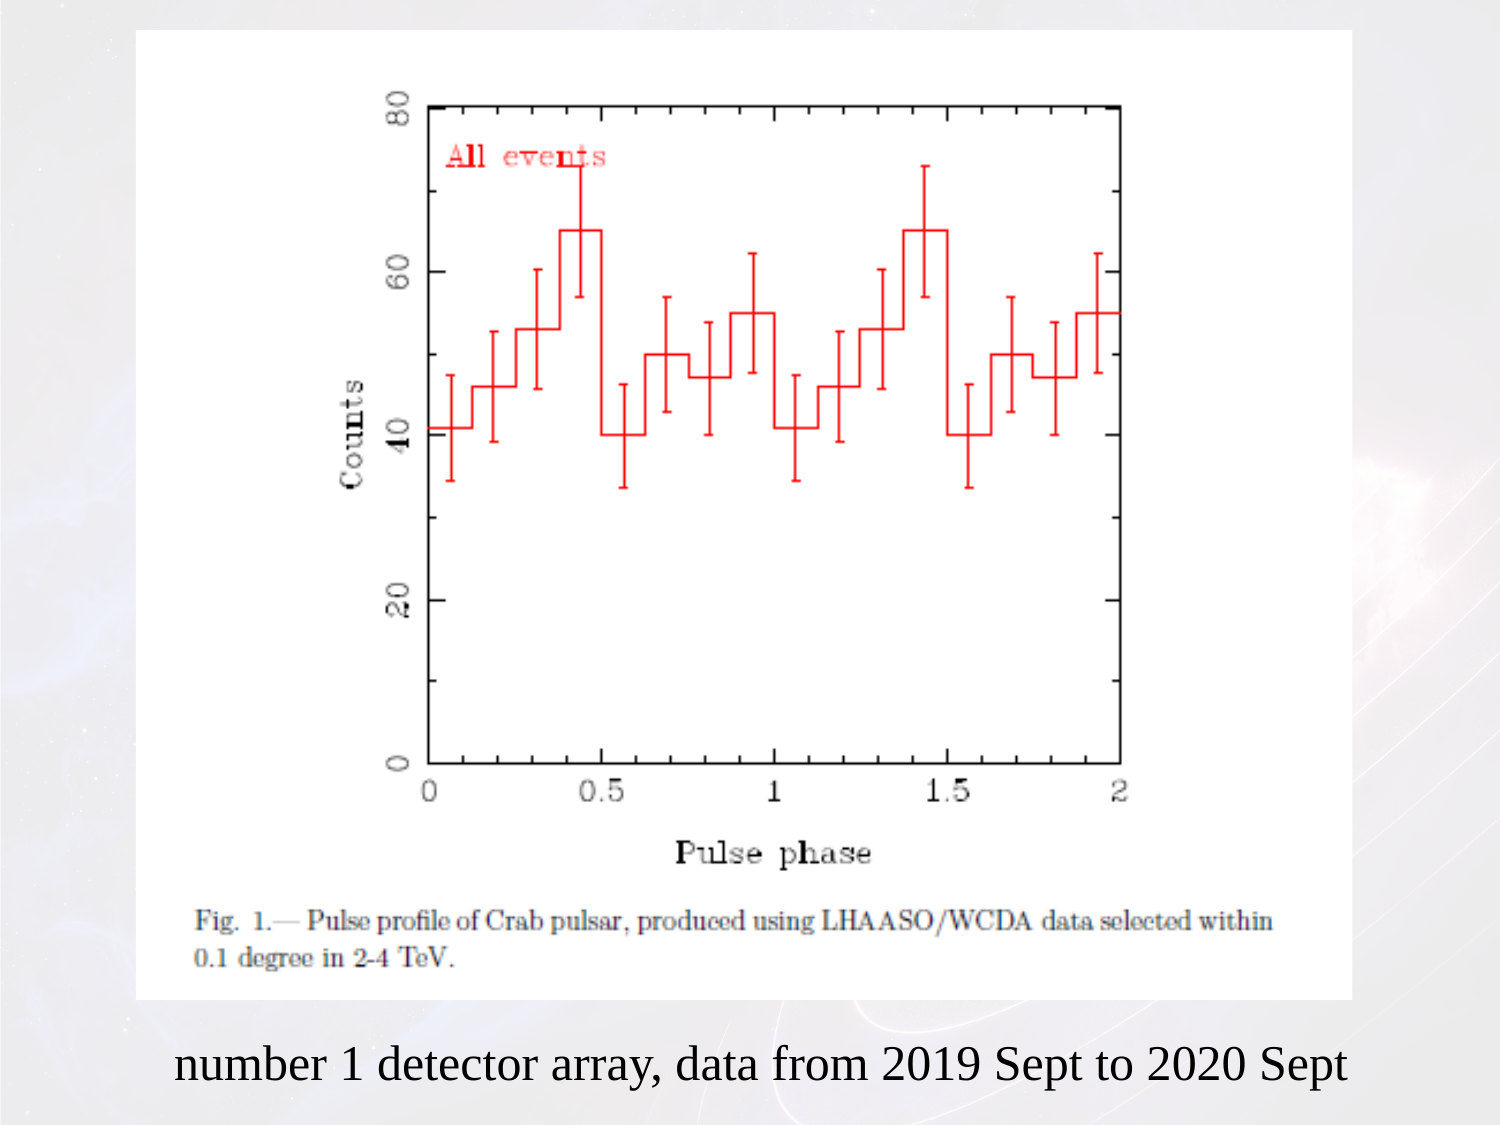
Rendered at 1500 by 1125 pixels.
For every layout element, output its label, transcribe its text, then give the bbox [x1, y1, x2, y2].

text_box number 1 detector array, data from 2019 Sept to 2020 Sept [159, 1023, 1435, 1098]
picture [135, 30, 1353, 1000]
